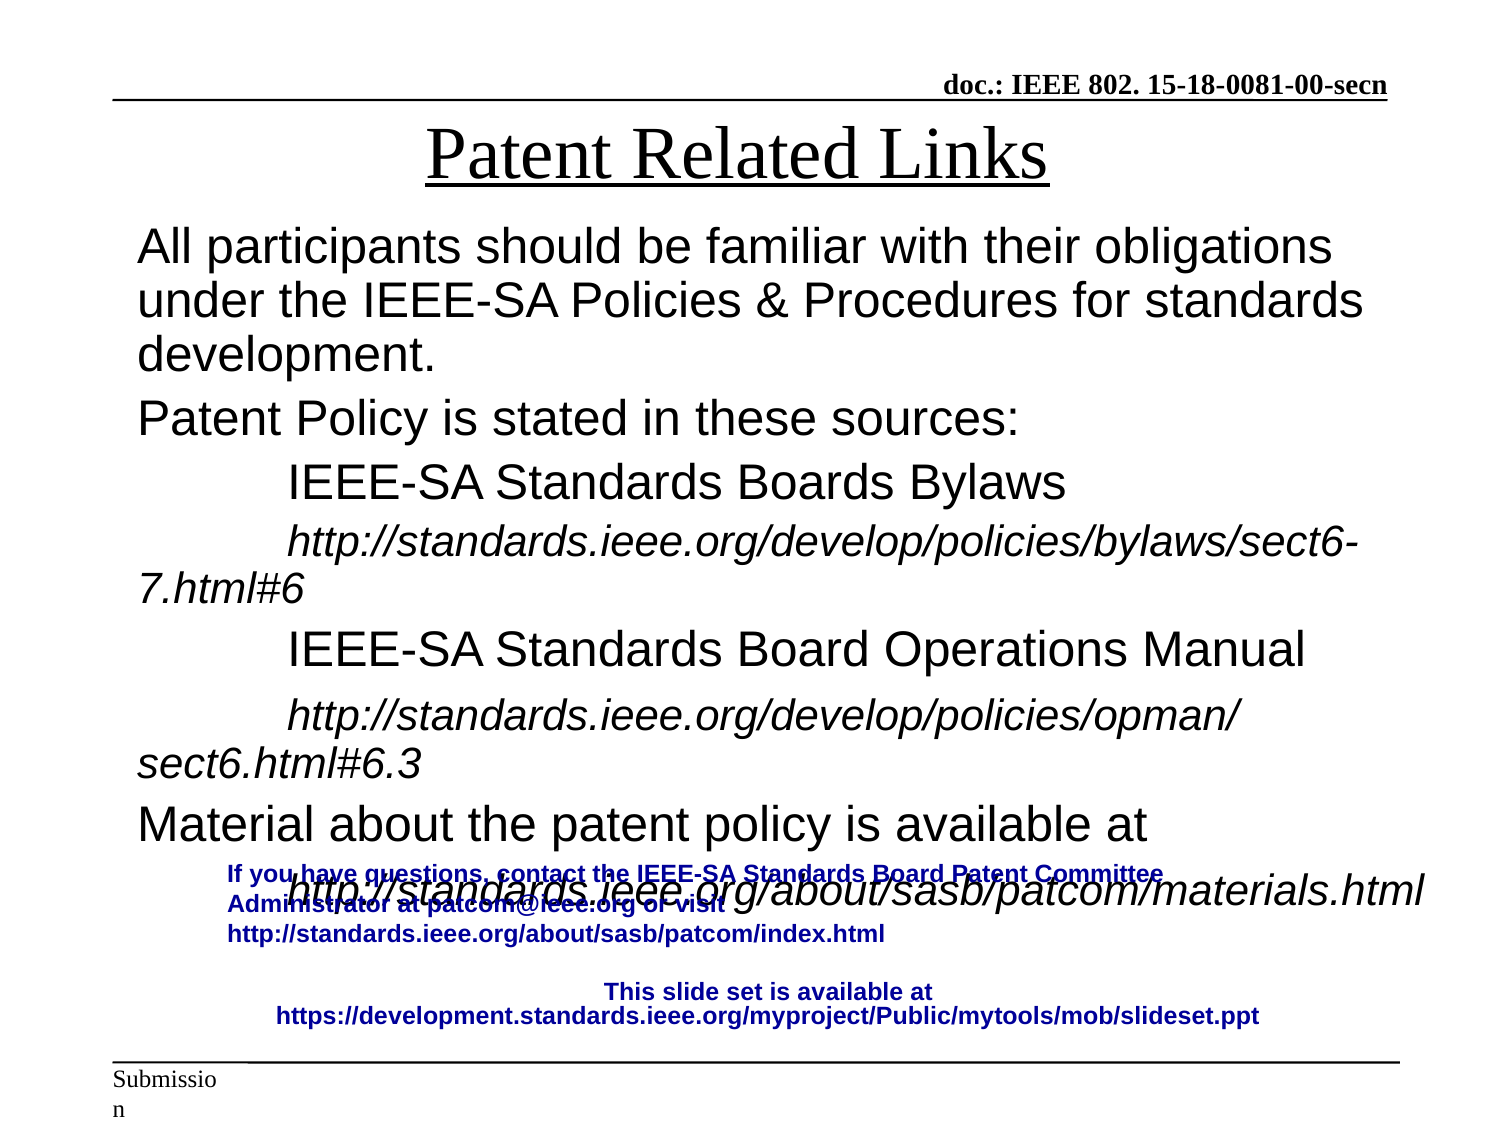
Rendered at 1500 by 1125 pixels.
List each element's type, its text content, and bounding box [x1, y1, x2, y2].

title Patent Related Links [99, 54, 1375, 212]
text_box If you have questions, contact the IEEE-SA Standards Board Patent Committee Administrator at patcom@ieee.org or visit http://standards.ieee.org/about/sasb/patcom/index.html This slide set is available at https://development.standards.ieee.org/myproject/Public/mytools/mob/slideset.ppt [212, 849, 1325, 1037]
list All participants should be familiar with their obligations under the IEEE-SA Policies & Procedures for standards development. Patent Policy is stated in these sources: IEEE-SA Standards Boards Bylaws http://standards.ieee.org/develop/policies/bylaws/sect6-7.html#6 IEEE-SA Standards Board Operations Manual http://standards.ieee.org/develop/policies/opman/sect6.html#6.3 Material about the patent policy is available at http://standards.ieee.org/about/sasb/patcom/materials.html [0, 212, 1475, 850]
